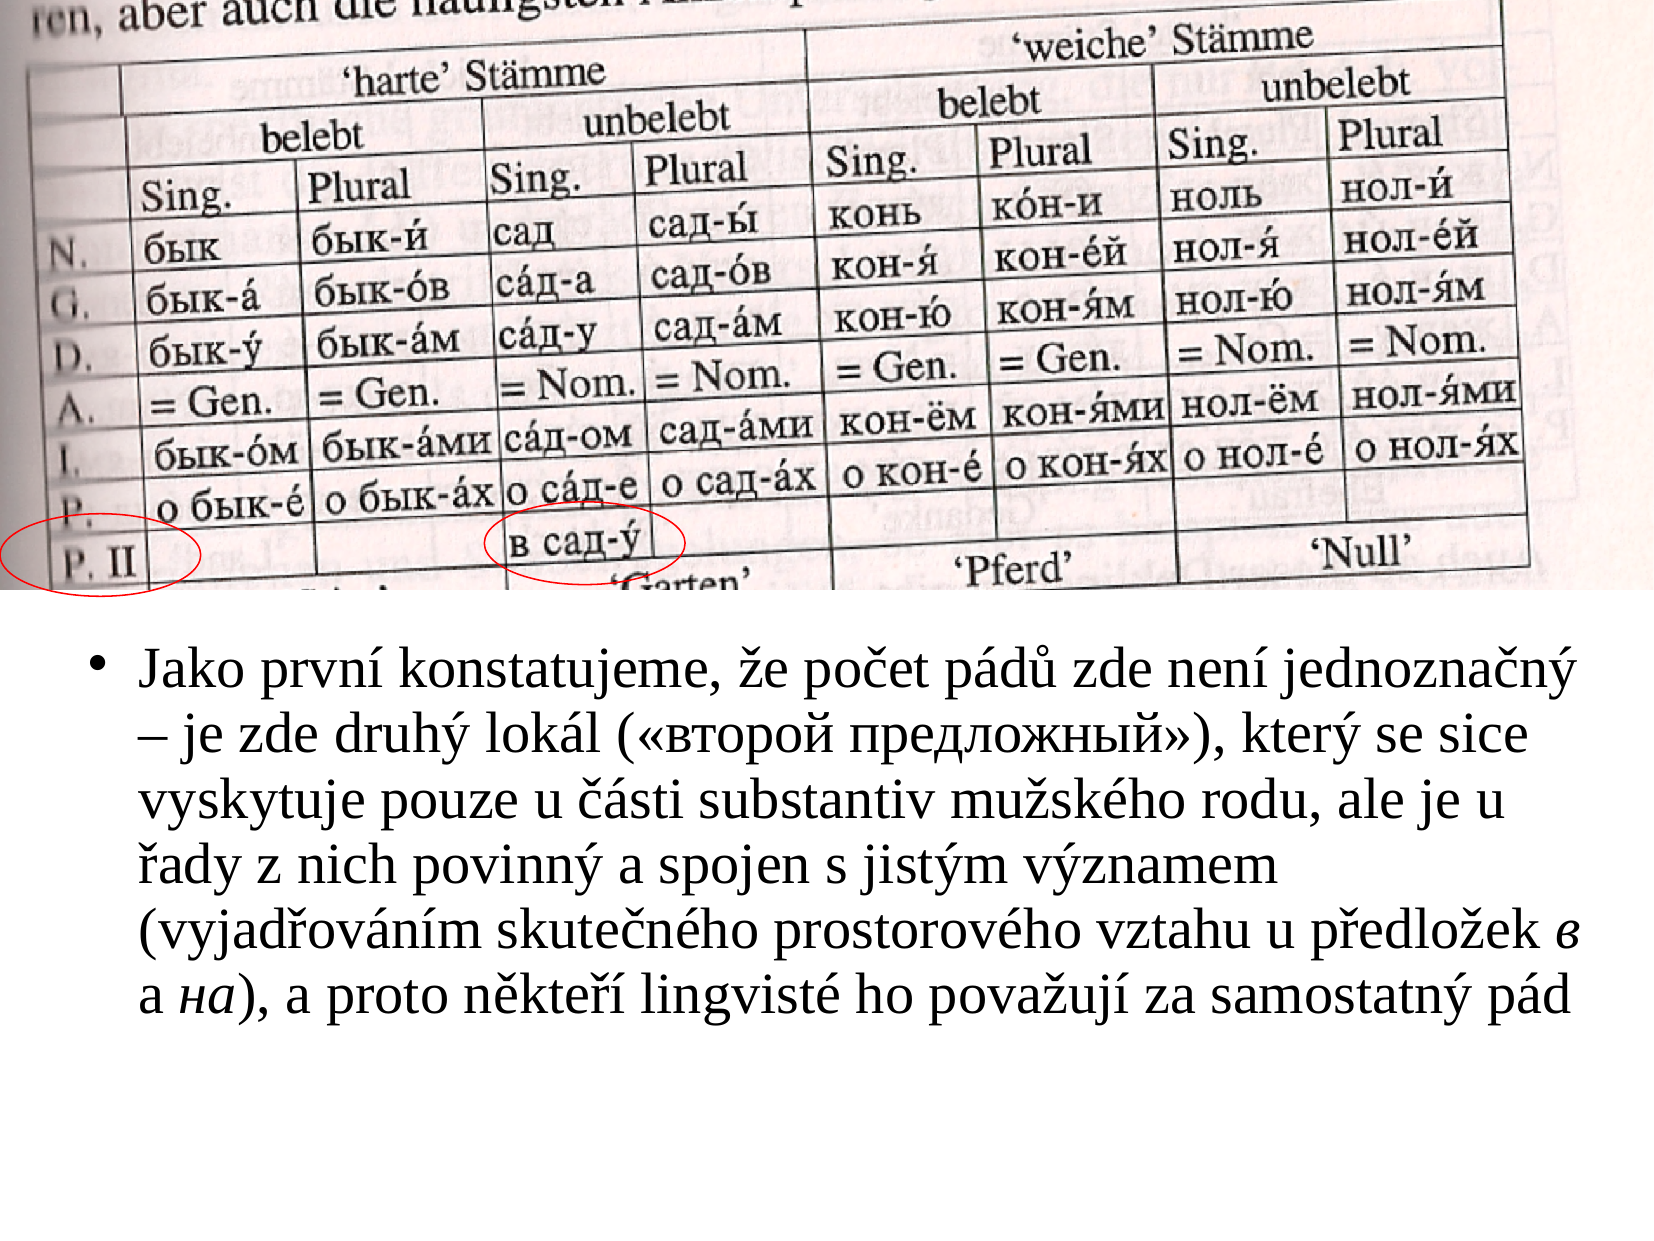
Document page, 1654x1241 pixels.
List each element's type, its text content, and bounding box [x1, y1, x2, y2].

picture [0, 0, 1654, 590]
list Jako první konstatujeme, že počet pádů zde není jednoznačný – je zde druhý lokál («второй предложный»), který se sice vyskytuje pouze u části substantiv mužského rodu, ale je u řady z nich povinný a spojen s jistým významem (vyjadřováním skutečného prostorového vztahu u předložek в a на), a proto někteří lingvisté ho považují za samostatný pád [70, 631, 1619, 1187]
